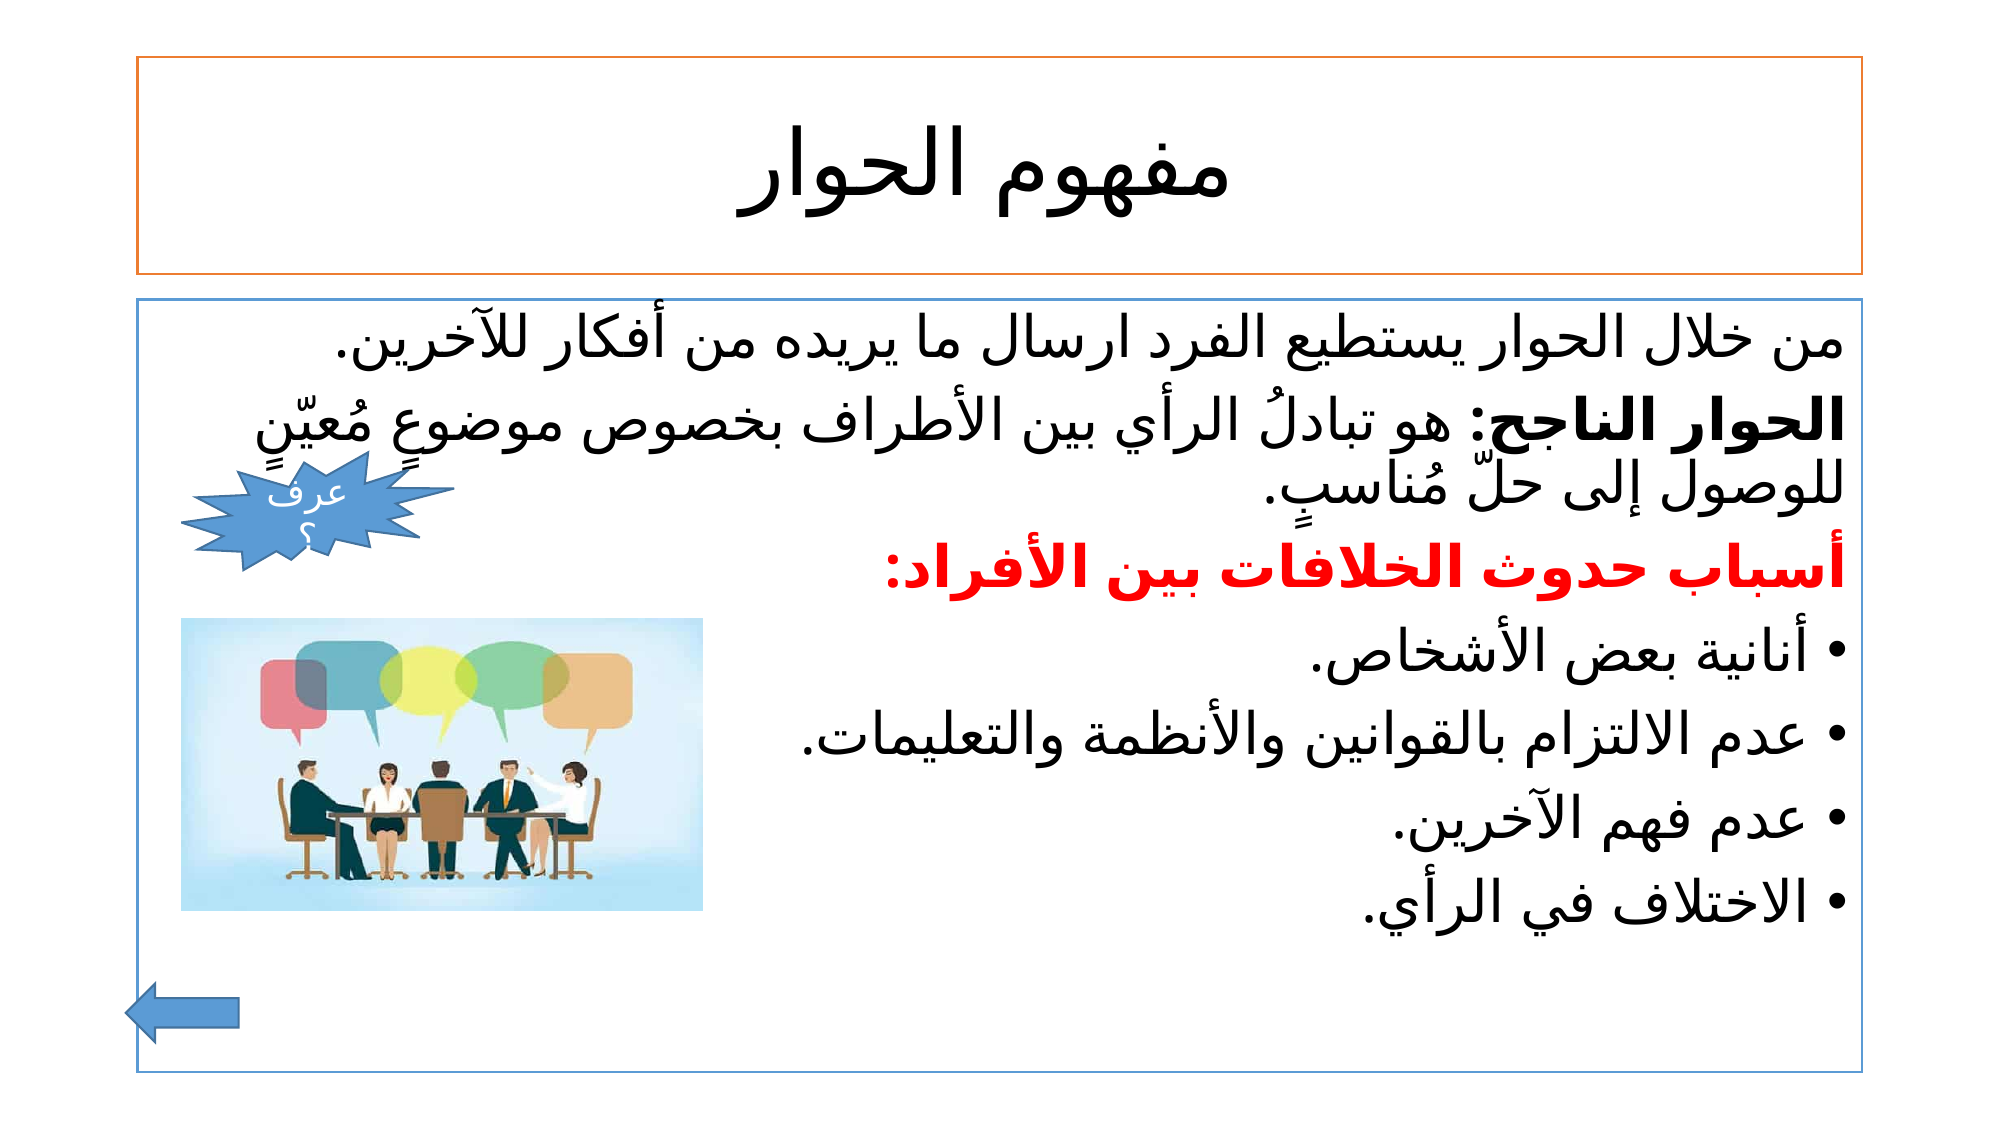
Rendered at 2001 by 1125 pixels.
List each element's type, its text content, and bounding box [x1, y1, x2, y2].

list من خلال الحوار يستطيع الفرد ارسال ما يريده من أفكار للآخرين. الحوار الناجح: هو تبادلُ الرأي بين الأطراف بخصوص موضوعٍ مُعيّنٍ للوصول إلى حلّ مُناسبٍ. أسباب حدوث الخلافات بين الأفراد: أنانية بعض الأشخاص. عدم الالتزام بالقوانين والأنظمة والتعليمات. عدم فهم الآخرين. الاختلاف في الرأي. [136, 298, 1863, 1073]
picture [181, 618, 703, 911]
text_box [124, 981, 240, 1045]
text_box عرف؟ [181, 450, 455, 572]
title مفهوم الحوار [136, 56, 1863, 275]
